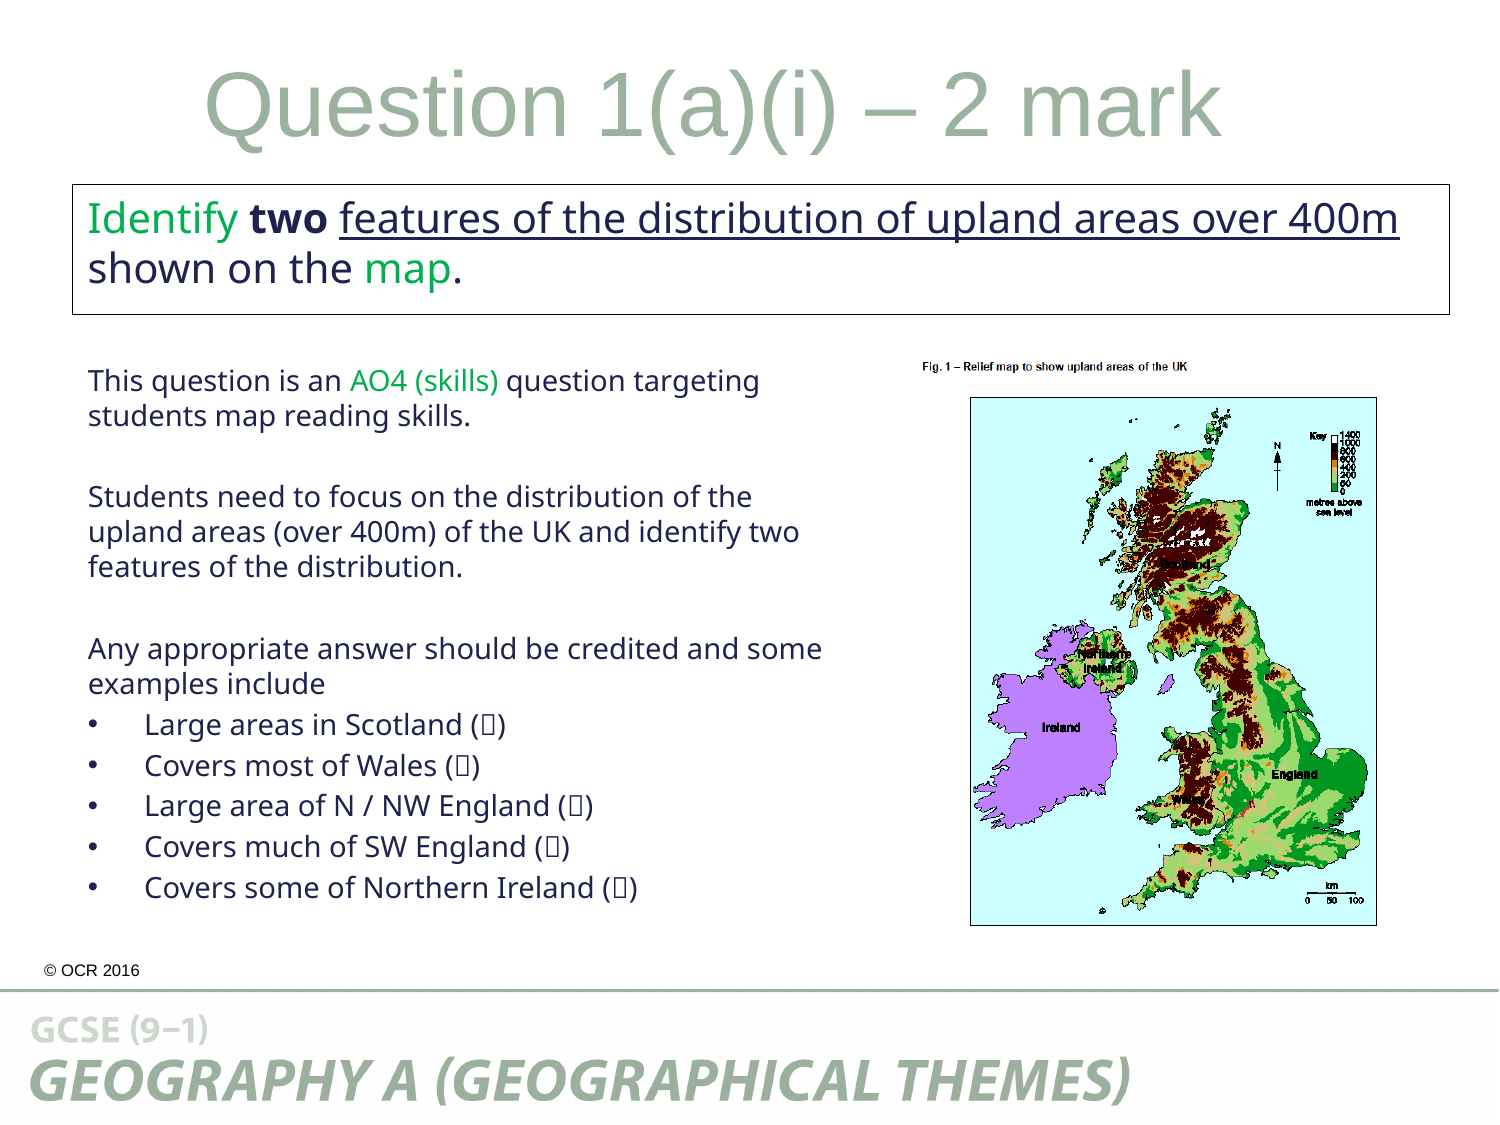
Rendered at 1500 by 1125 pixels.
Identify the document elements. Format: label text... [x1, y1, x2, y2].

text_box Identify two features of the distribution of upland areas over 400m shown on the map. [72, 184, 1450, 315]
text_box This question is an AO4 (skills) question targeting students map reading skills. Students need to focus on the distribution of the upland areas (over 400m) of the UK and identify two features of the distribution. Any appropriate answer should be credited and some examples include Large areas in Scotland () Covers most of Wales () Large area of N / NW England () Covers much of SW England () Covers some of Northern Ireland () [72, 354, 869, 674]
picture [0, 989, 1499, 1125]
picture [915, 354, 1403, 941]
text_box Question 1(a)(i) – 2 mark [0, 43, 1428, 157]
